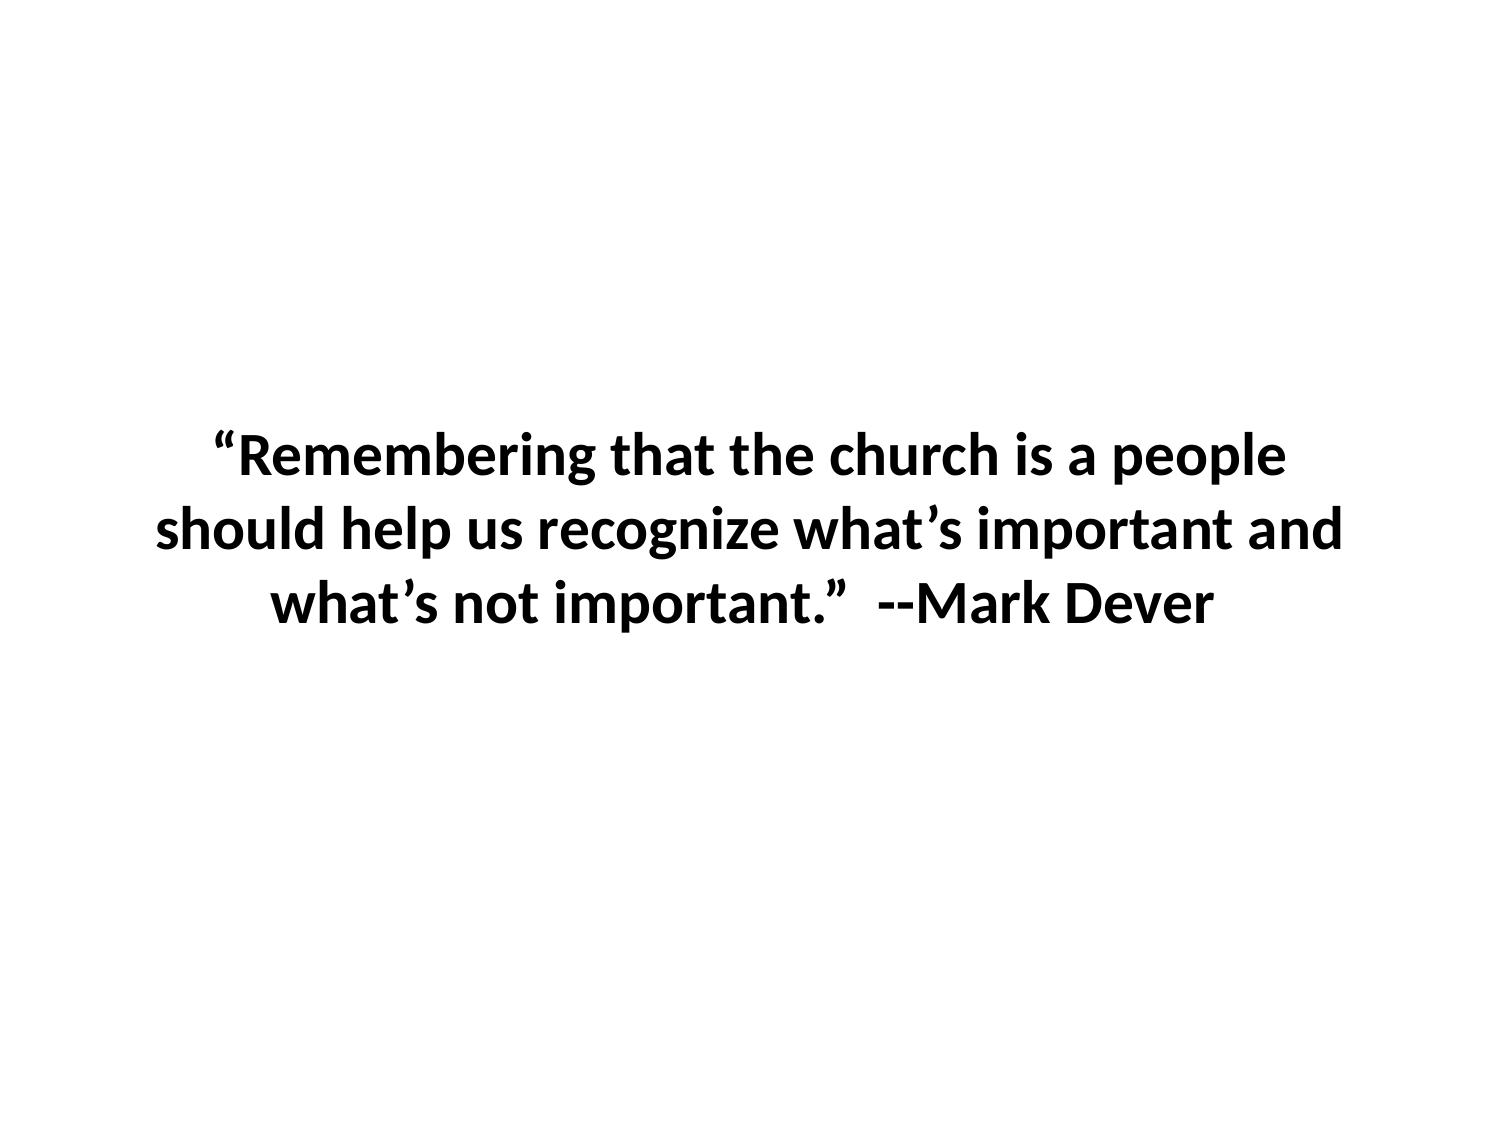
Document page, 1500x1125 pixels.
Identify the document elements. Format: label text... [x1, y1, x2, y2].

title “Remembering that the church is a people should help us recognize what’s important and what’s not important.” --Mark Dever [112, 404, 1388, 646]
